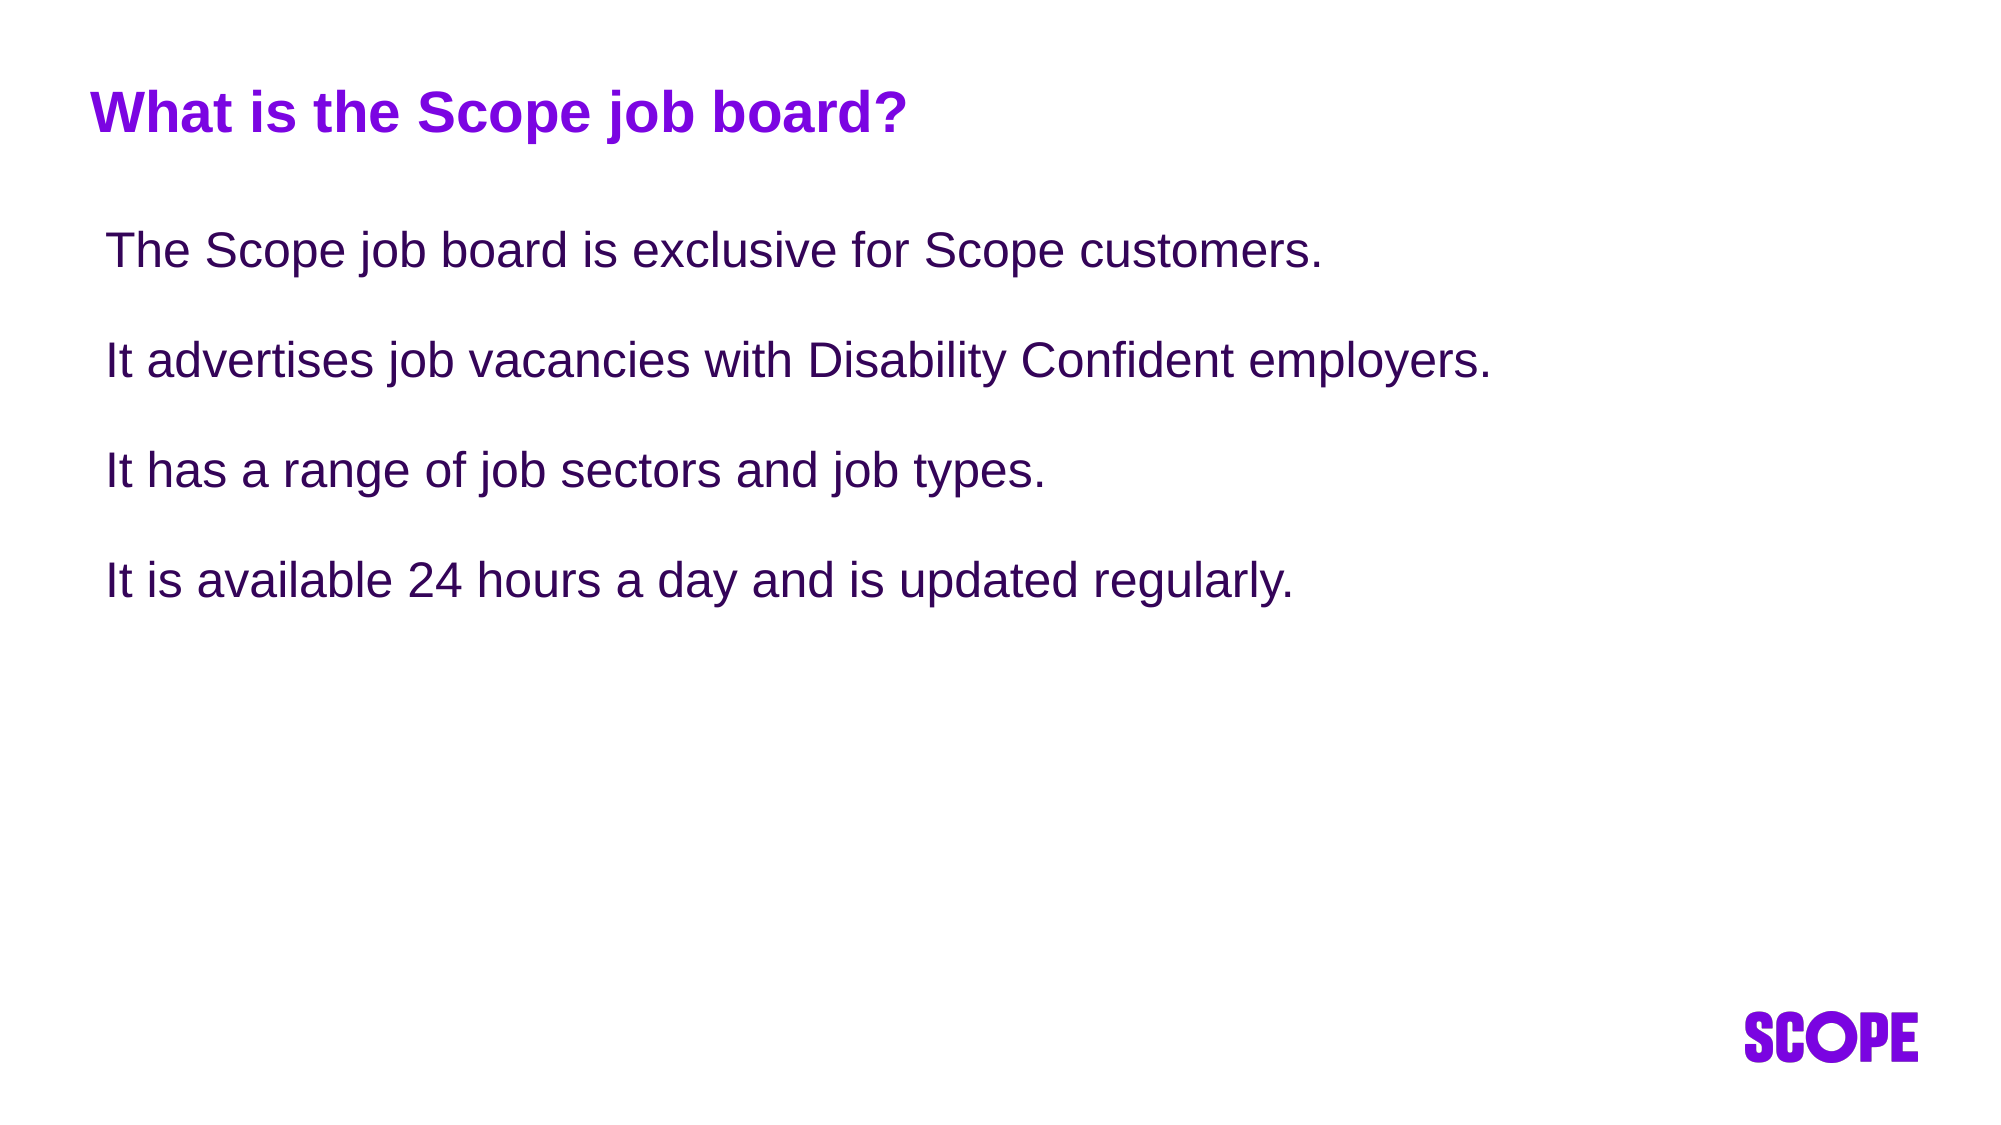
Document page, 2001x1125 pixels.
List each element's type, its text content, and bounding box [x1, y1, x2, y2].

picture [1745, 1011, 1918, 1063]
title What is the Scope job board? [90, 75, 1816, 150]
text_box The Scope job board is exclusive for Scope customers. It advertises job vacancies with Disability Confident employers. It has a range of job sectors and job types. It is available 24 hours a day and is updated regularly. [90, 210, 1860, 616]
